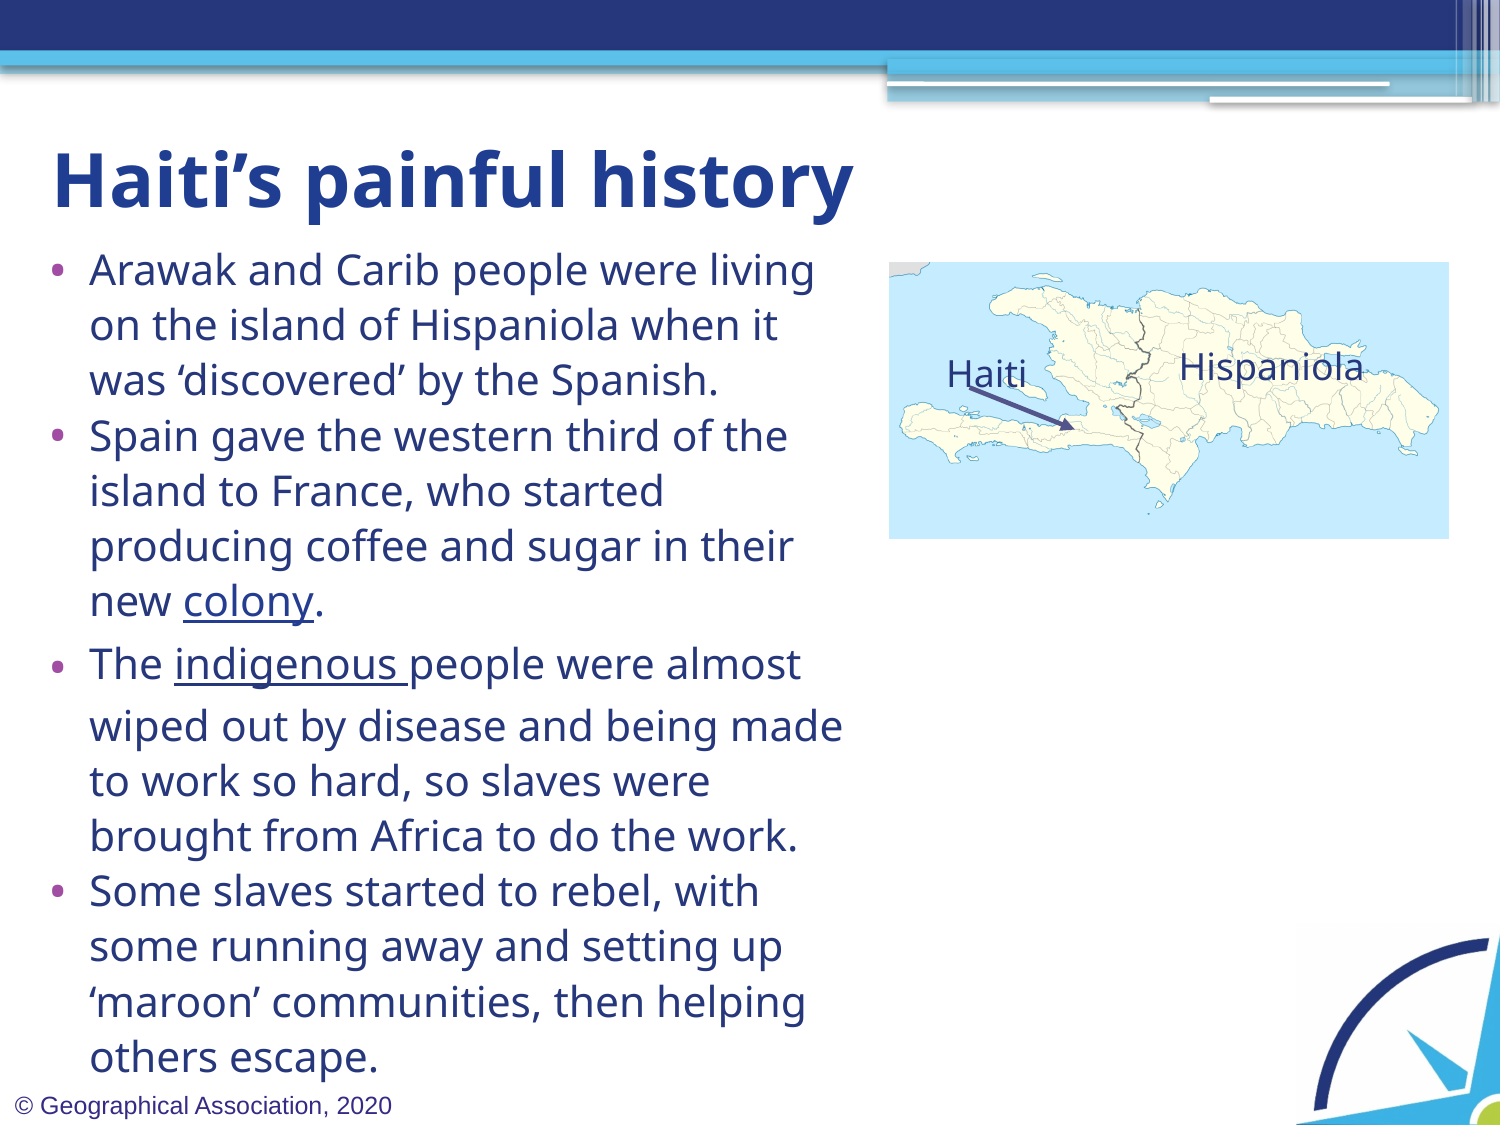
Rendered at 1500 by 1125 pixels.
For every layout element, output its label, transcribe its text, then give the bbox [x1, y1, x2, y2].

title Haiti’s painful history [37, 90, 1388, 265]
list Arawak and Carib people were living on the island of Hispaniola when it was ‘discovered’ by the Spanish. Spain gave the western third of the island to France, who started producing coffee and sugar in their new colony. The indigenous people were almost wiped out by disease and being made to work so hard, so slaves were brought from Africa to do the work. Some slaves started to rebel, with some running away and setting up ‘maroon’ communities, then helping others escape. [35, 231, 881, 1106]
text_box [969, 387, 1076, 430]
picture [1297, 924, 1500, 1125]
picture [889, 262, 1449, 540]
